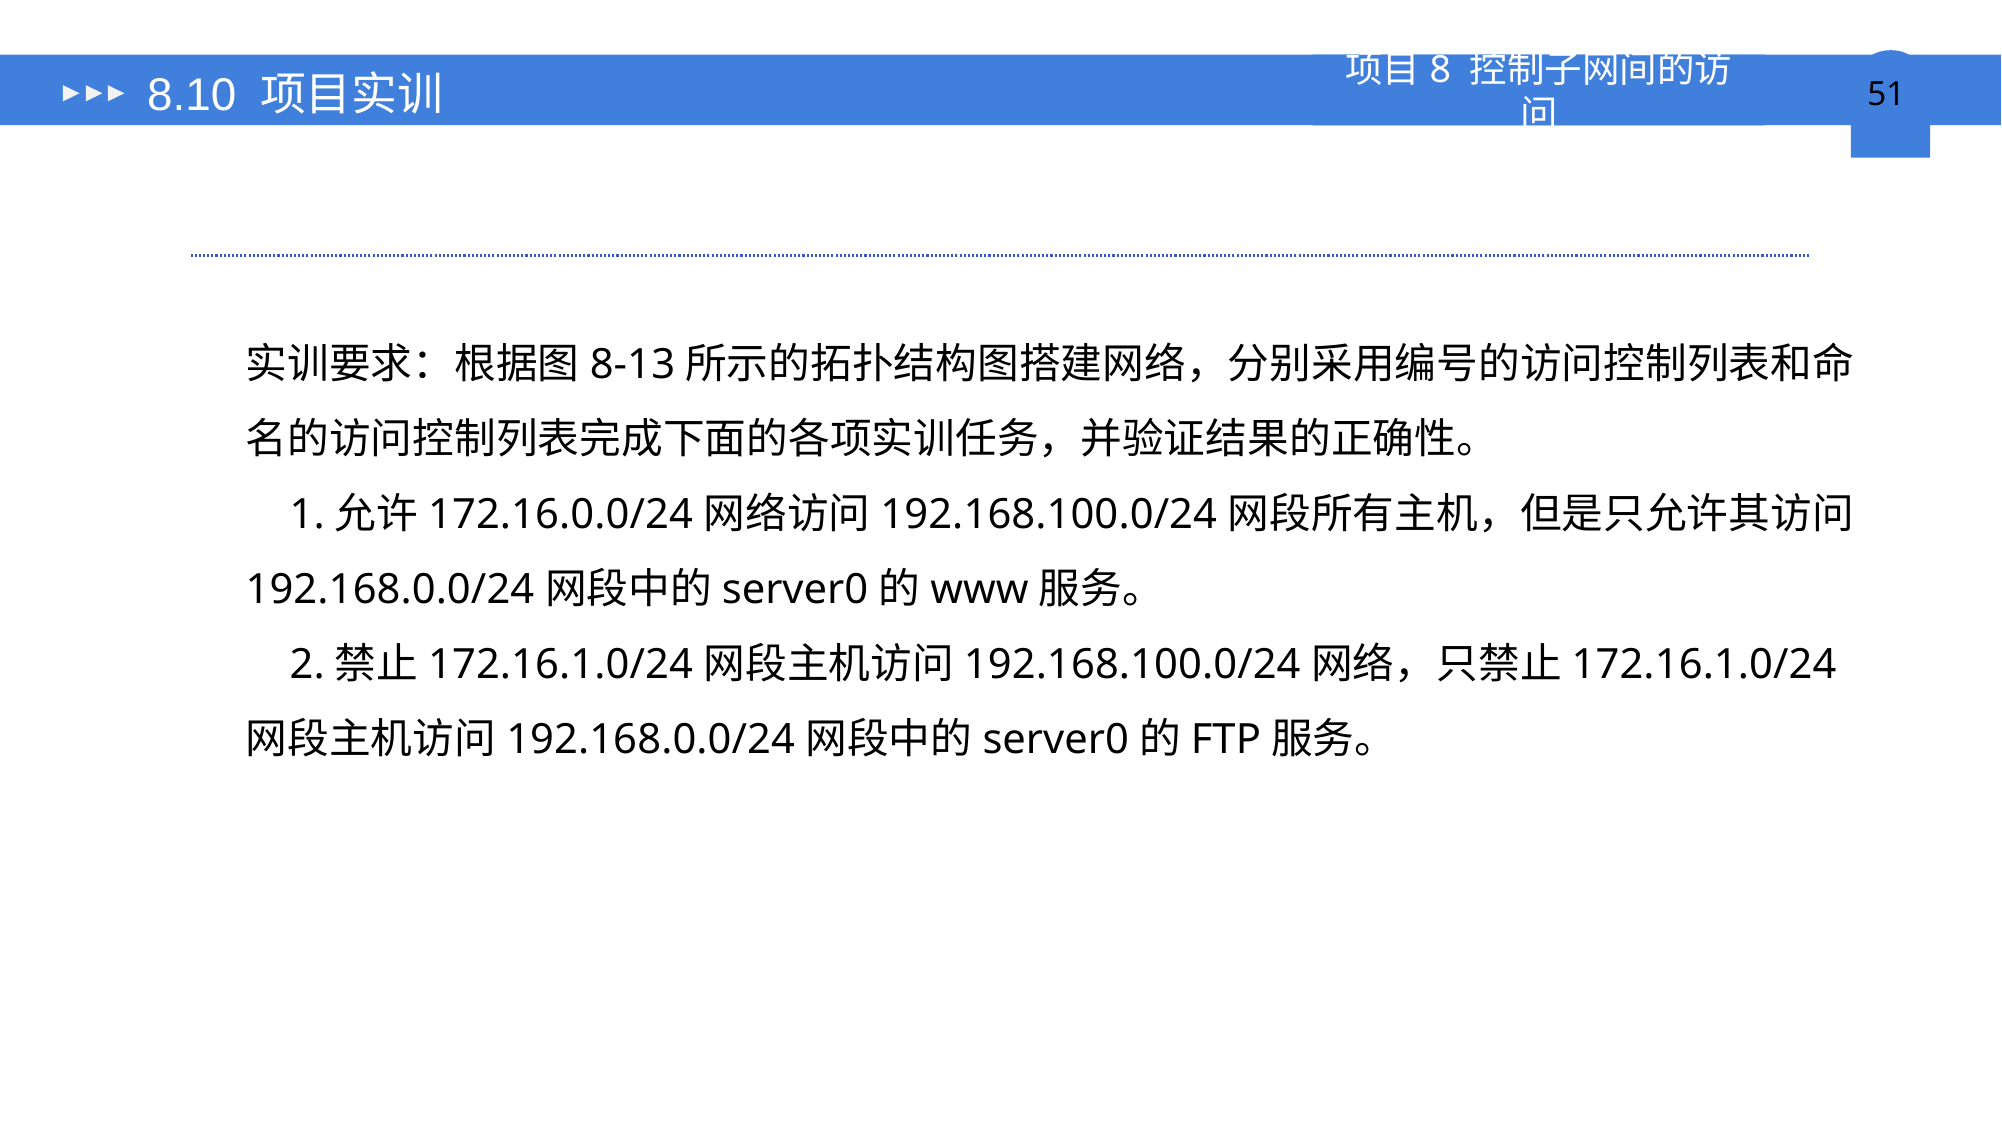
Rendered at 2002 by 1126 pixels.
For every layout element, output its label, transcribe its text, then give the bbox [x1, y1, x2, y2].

title 8.10 项目实训 [127, 59, 1207, 126]
text_box 实训要求：根据图8-13所示的拓扑结构图搭建网络，分别采用编号的访问控制列表和命名的访问控制列表完成下面的各项实训任务，并验证结果的正确性。 1.允许172.16.0.0/24网络访问192.168.100.0/24网段所有主机，但是只允许其访问192.168.0.0/24网段中的server0的www服务。 2.禁止172.16.1.0/24网段主机访问192.168.100.0/24网络，只禁止172.16.1.0/24网段主机访问192.168.0.0/24网段中的server0的FTP服务。 [230, 304, 1888, 845]
